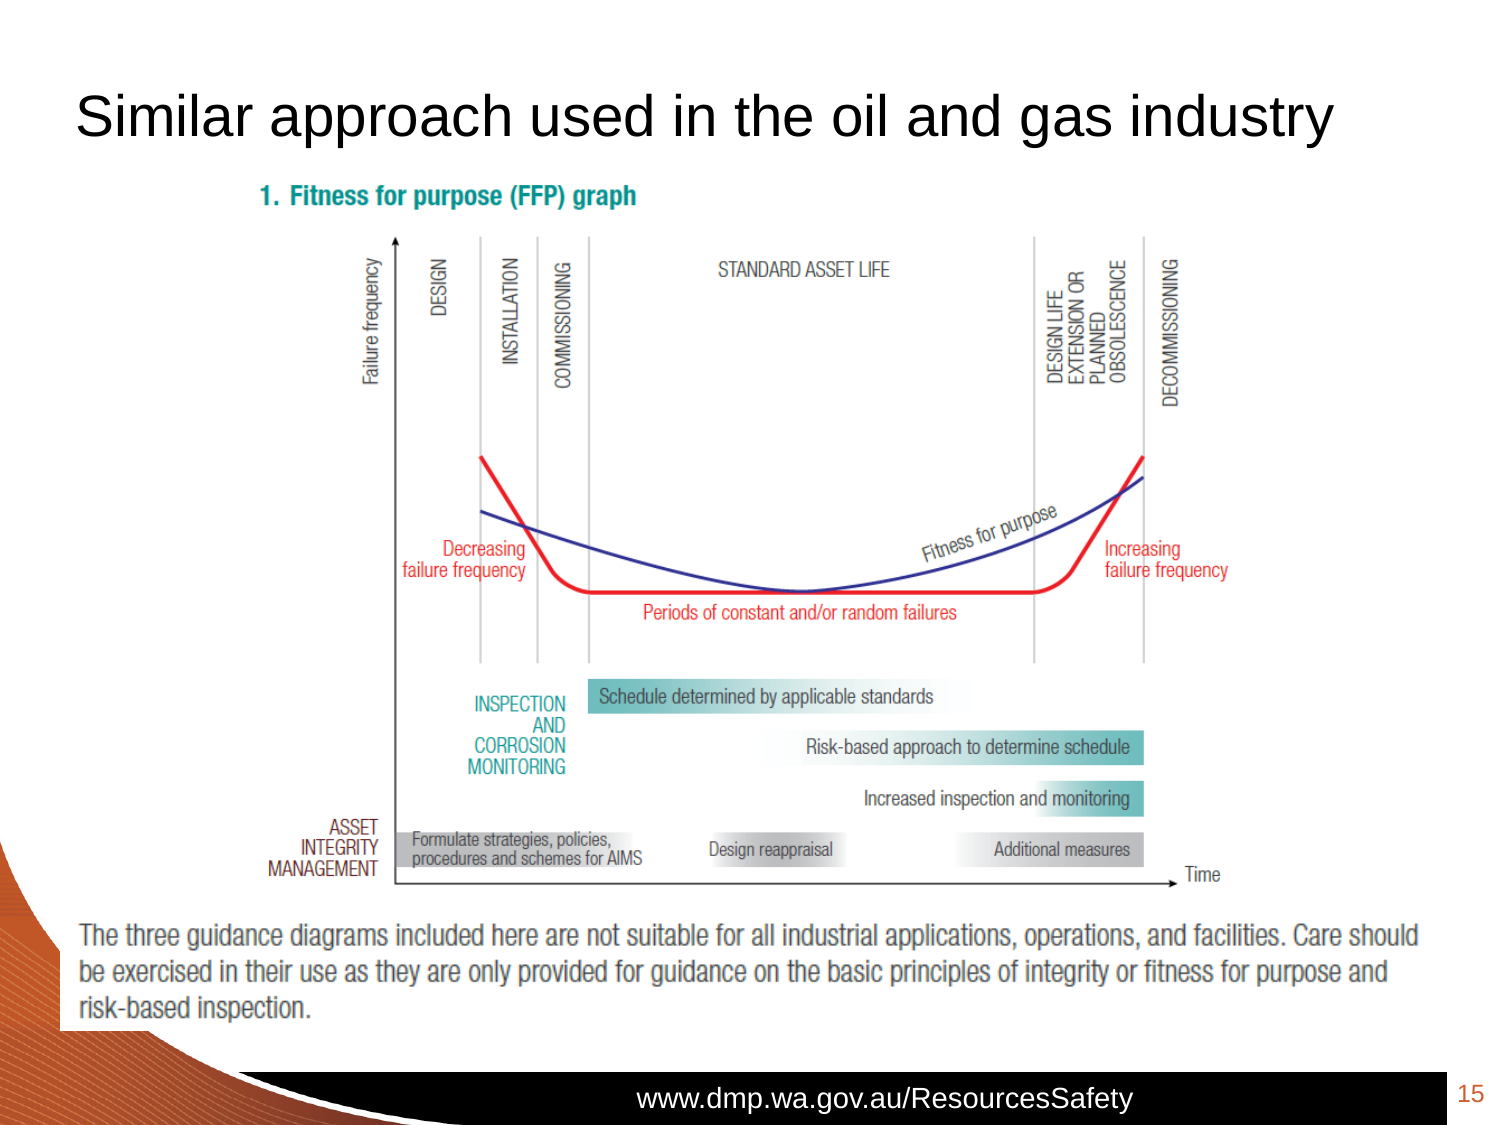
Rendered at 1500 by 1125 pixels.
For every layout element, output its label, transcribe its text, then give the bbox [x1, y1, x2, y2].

slide_number 15 [1187, 1070, 1500, 1125]
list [229, 184, 1277, 894]
title Similar approach used in the oil and gas industry [60, 30, 1443, 197]
picture [0, 825, 1447, 1125]
